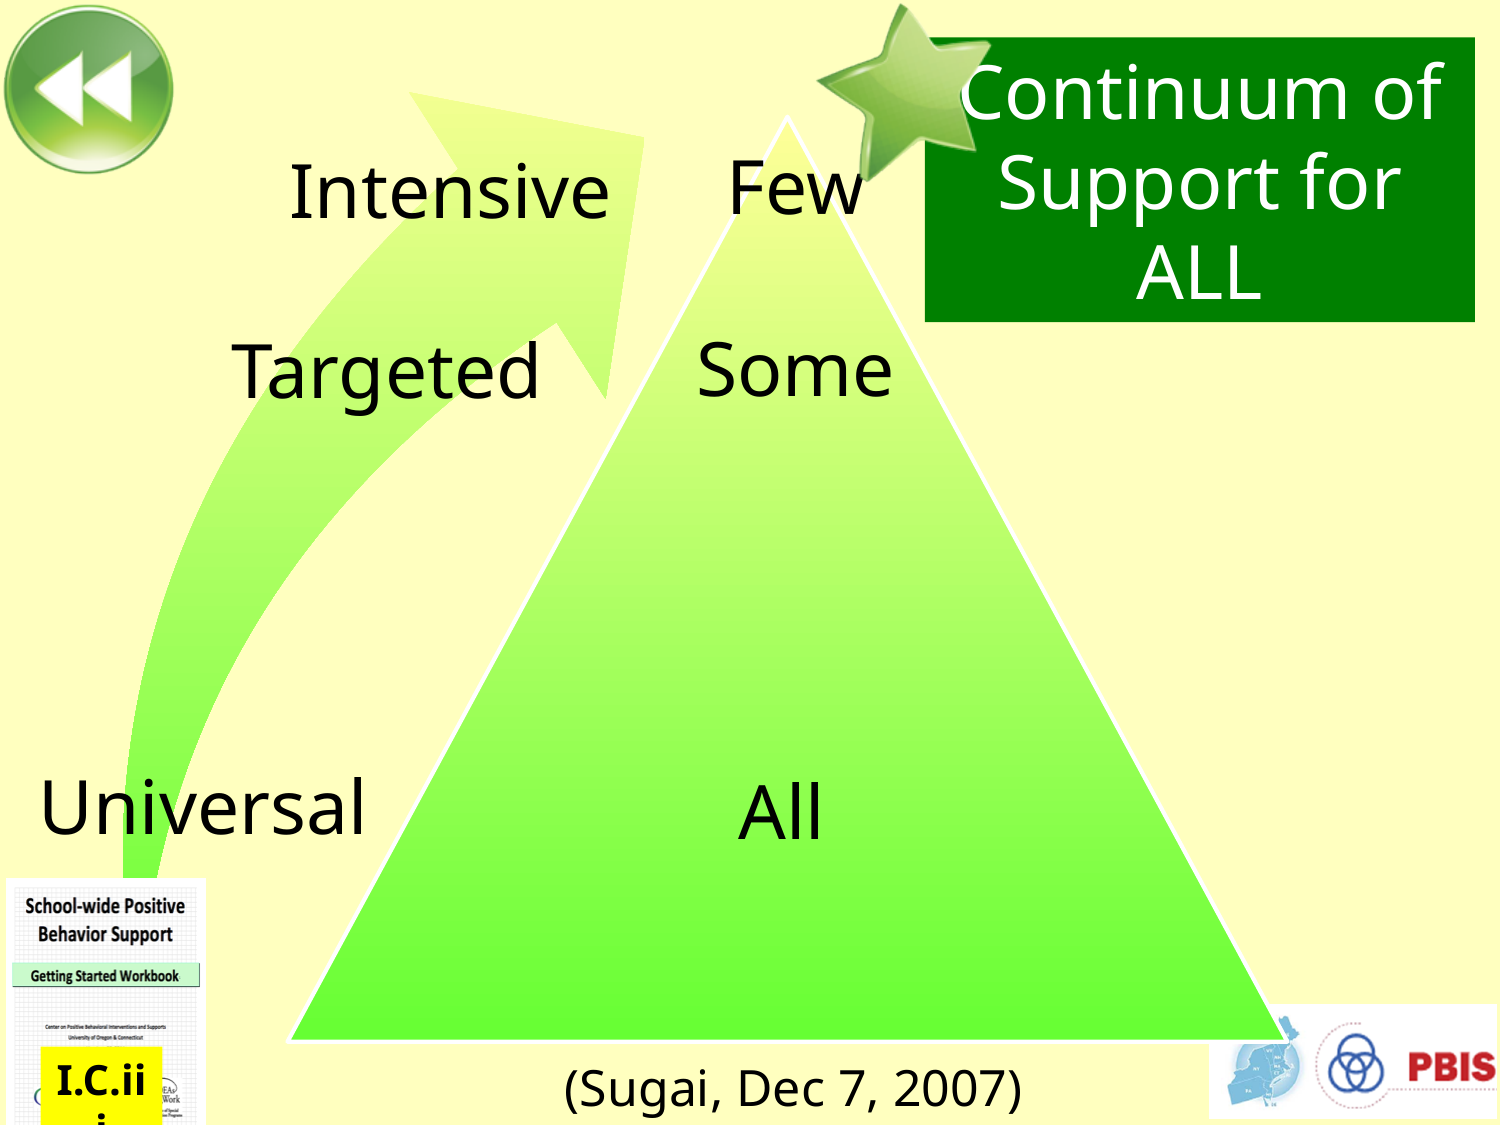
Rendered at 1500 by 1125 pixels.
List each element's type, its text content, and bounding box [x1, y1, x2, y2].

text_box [0, 49, 788, 1055]
text_box Continuum of Support for ALL [1004, 37, 1475, 323]
picture [0, 0, 179, 179]
text_box (Sugai, Dec 7, 2007) [524, 1049, 1063, 1124]
picture [812, 0, 1001, 188]
picture [1209, 1004, 1497, 1119]
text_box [0, 874, 238, 1125]
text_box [791, 116, 1288, 1042]
